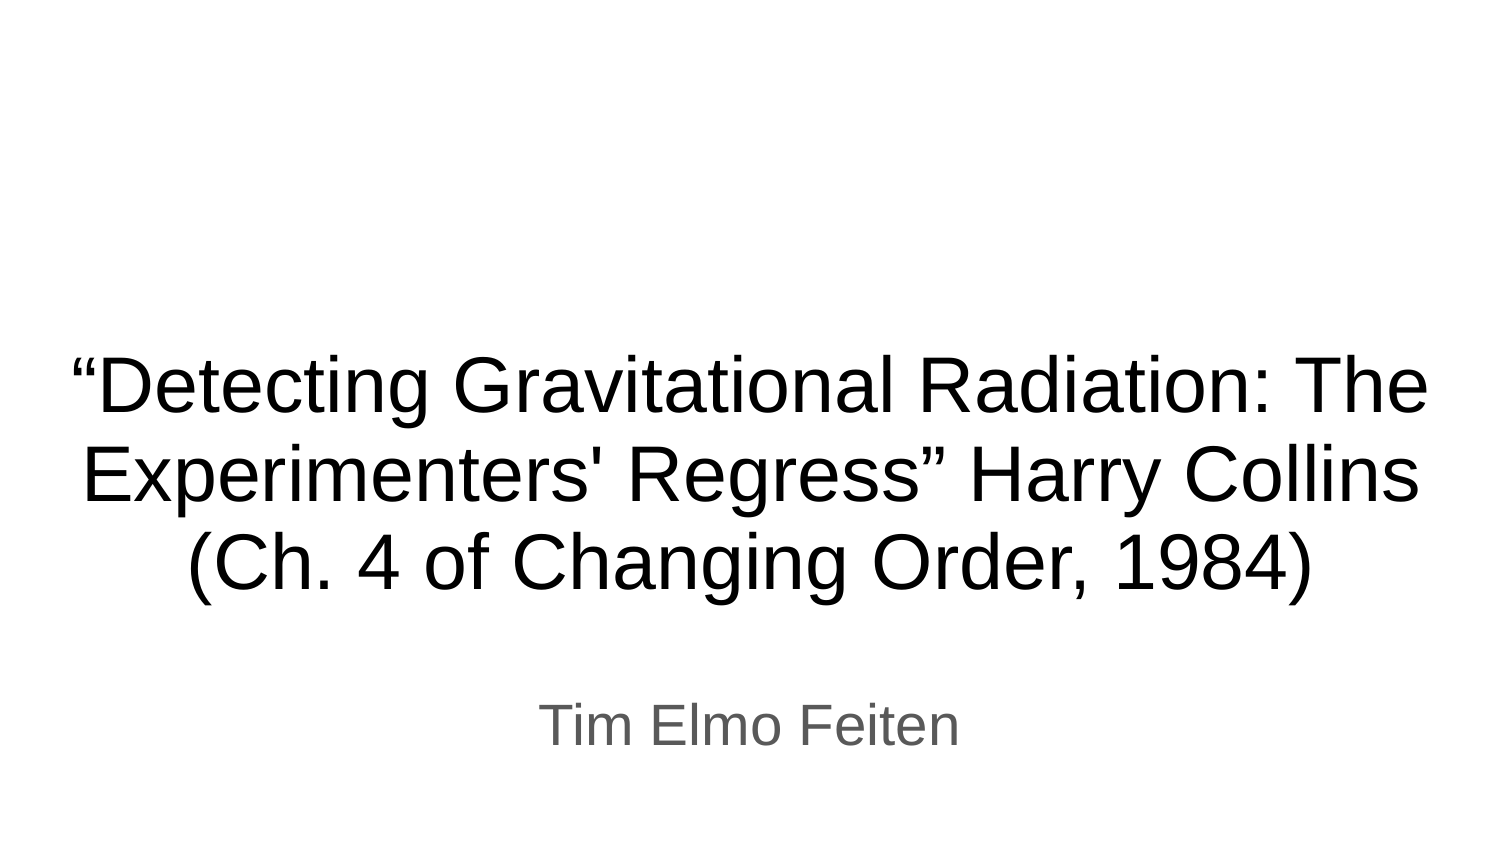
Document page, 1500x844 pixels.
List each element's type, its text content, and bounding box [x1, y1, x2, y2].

title “Detecting Gravitational Radiation: The Experimenters' Regress” Harry Collins (Ch. 4 of Changing Order, 1984) [29, 284, 1474, 622]
subtitle Tim Elmo Feiten [51, 677, 1449, 808]
